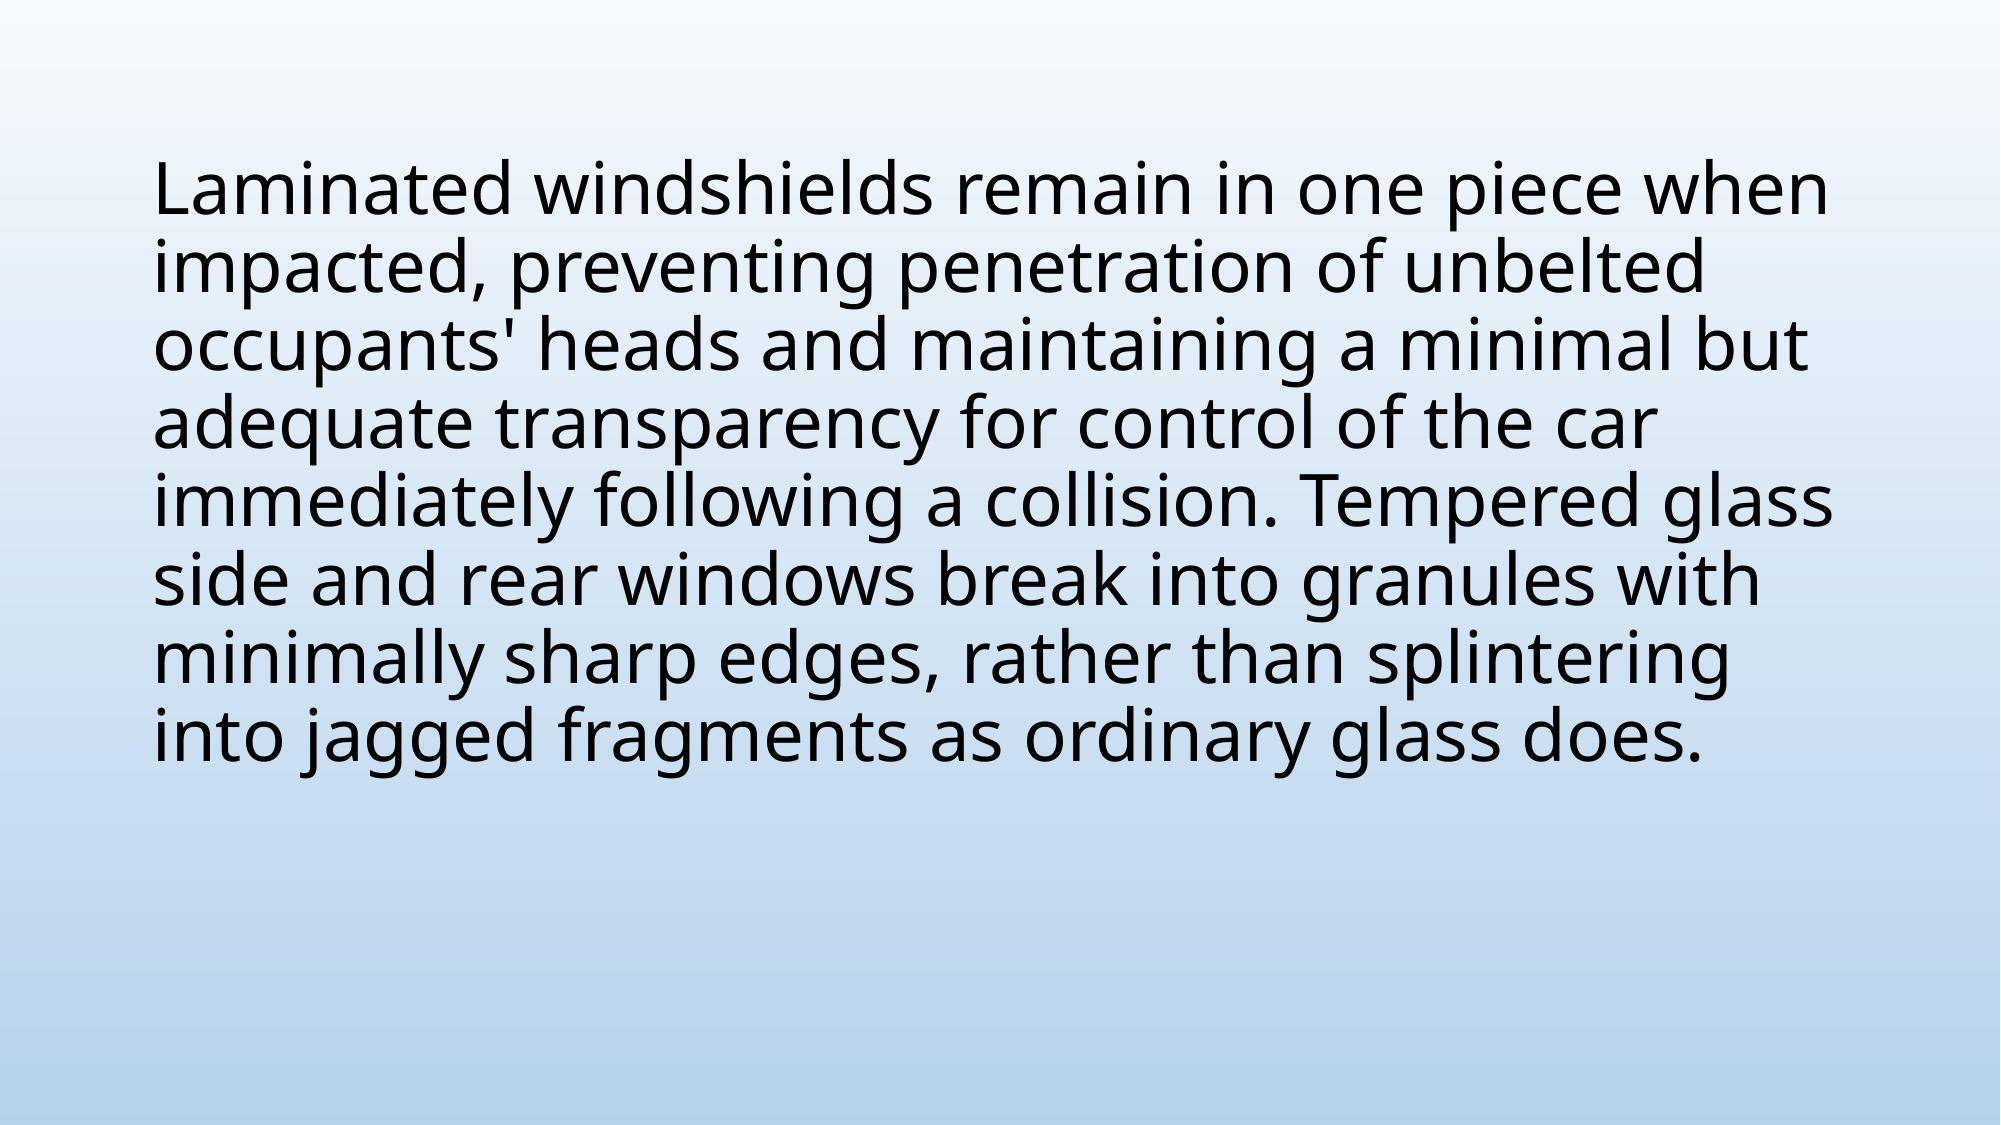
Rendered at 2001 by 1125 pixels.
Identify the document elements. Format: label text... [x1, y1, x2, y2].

title Laminated windshields remain in one piece when impacted, preventing penetration of unbelted occupants' heads and maintaining a minimal but adequate transparency for control of the car immediately following a collision. Tempered glass side and rear windows break into granules with minimally sharp edges, rather than splintering into jagged fragments as ordinary glass does. [137, 124, 1863, 892]
